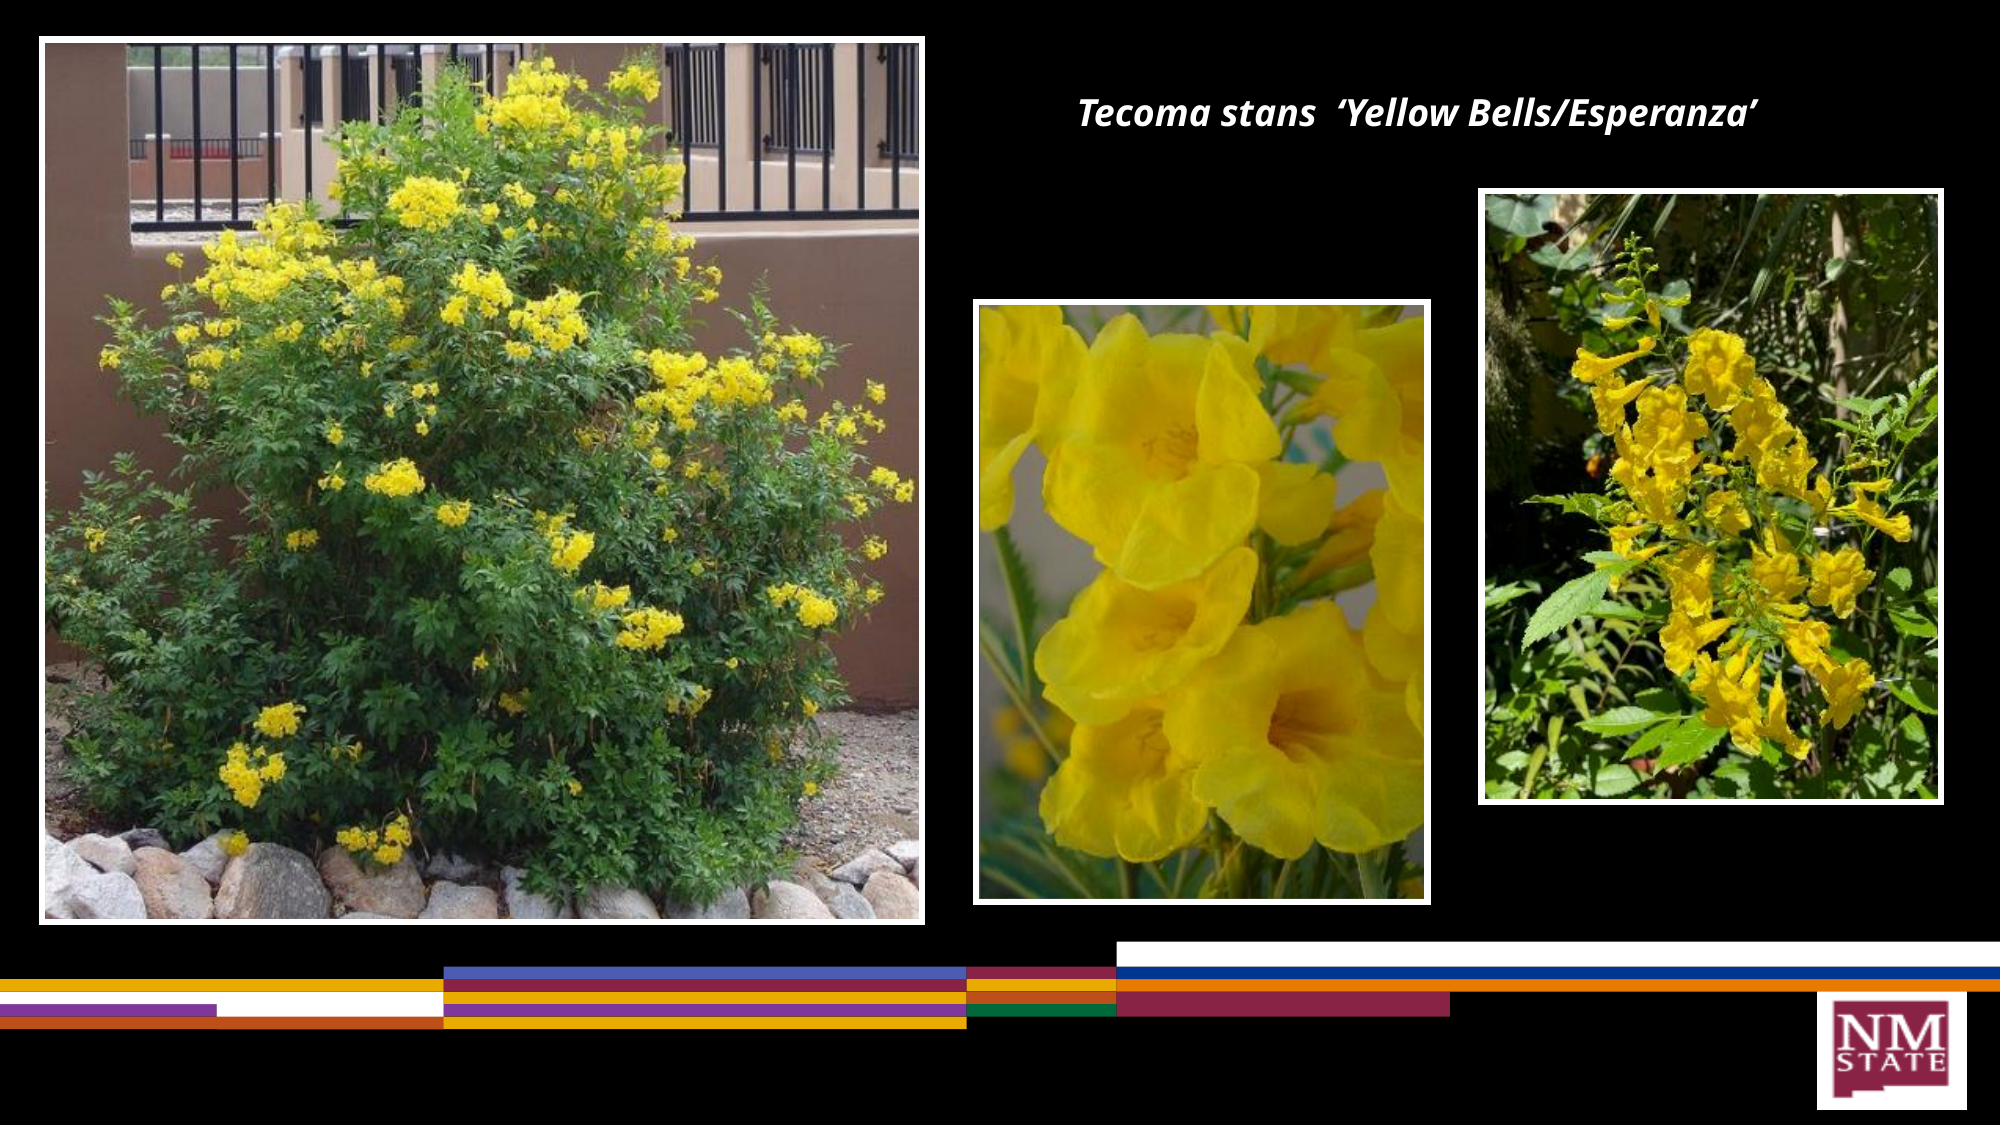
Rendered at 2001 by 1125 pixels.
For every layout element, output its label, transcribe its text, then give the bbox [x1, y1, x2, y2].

picture [1817, 992, 1967, 1110]
text_box Tecoma stans ‘Yellow Bells/Esperanza’ [979, 81, 1855, 141]
picture [45, 42, 1939, 920]
